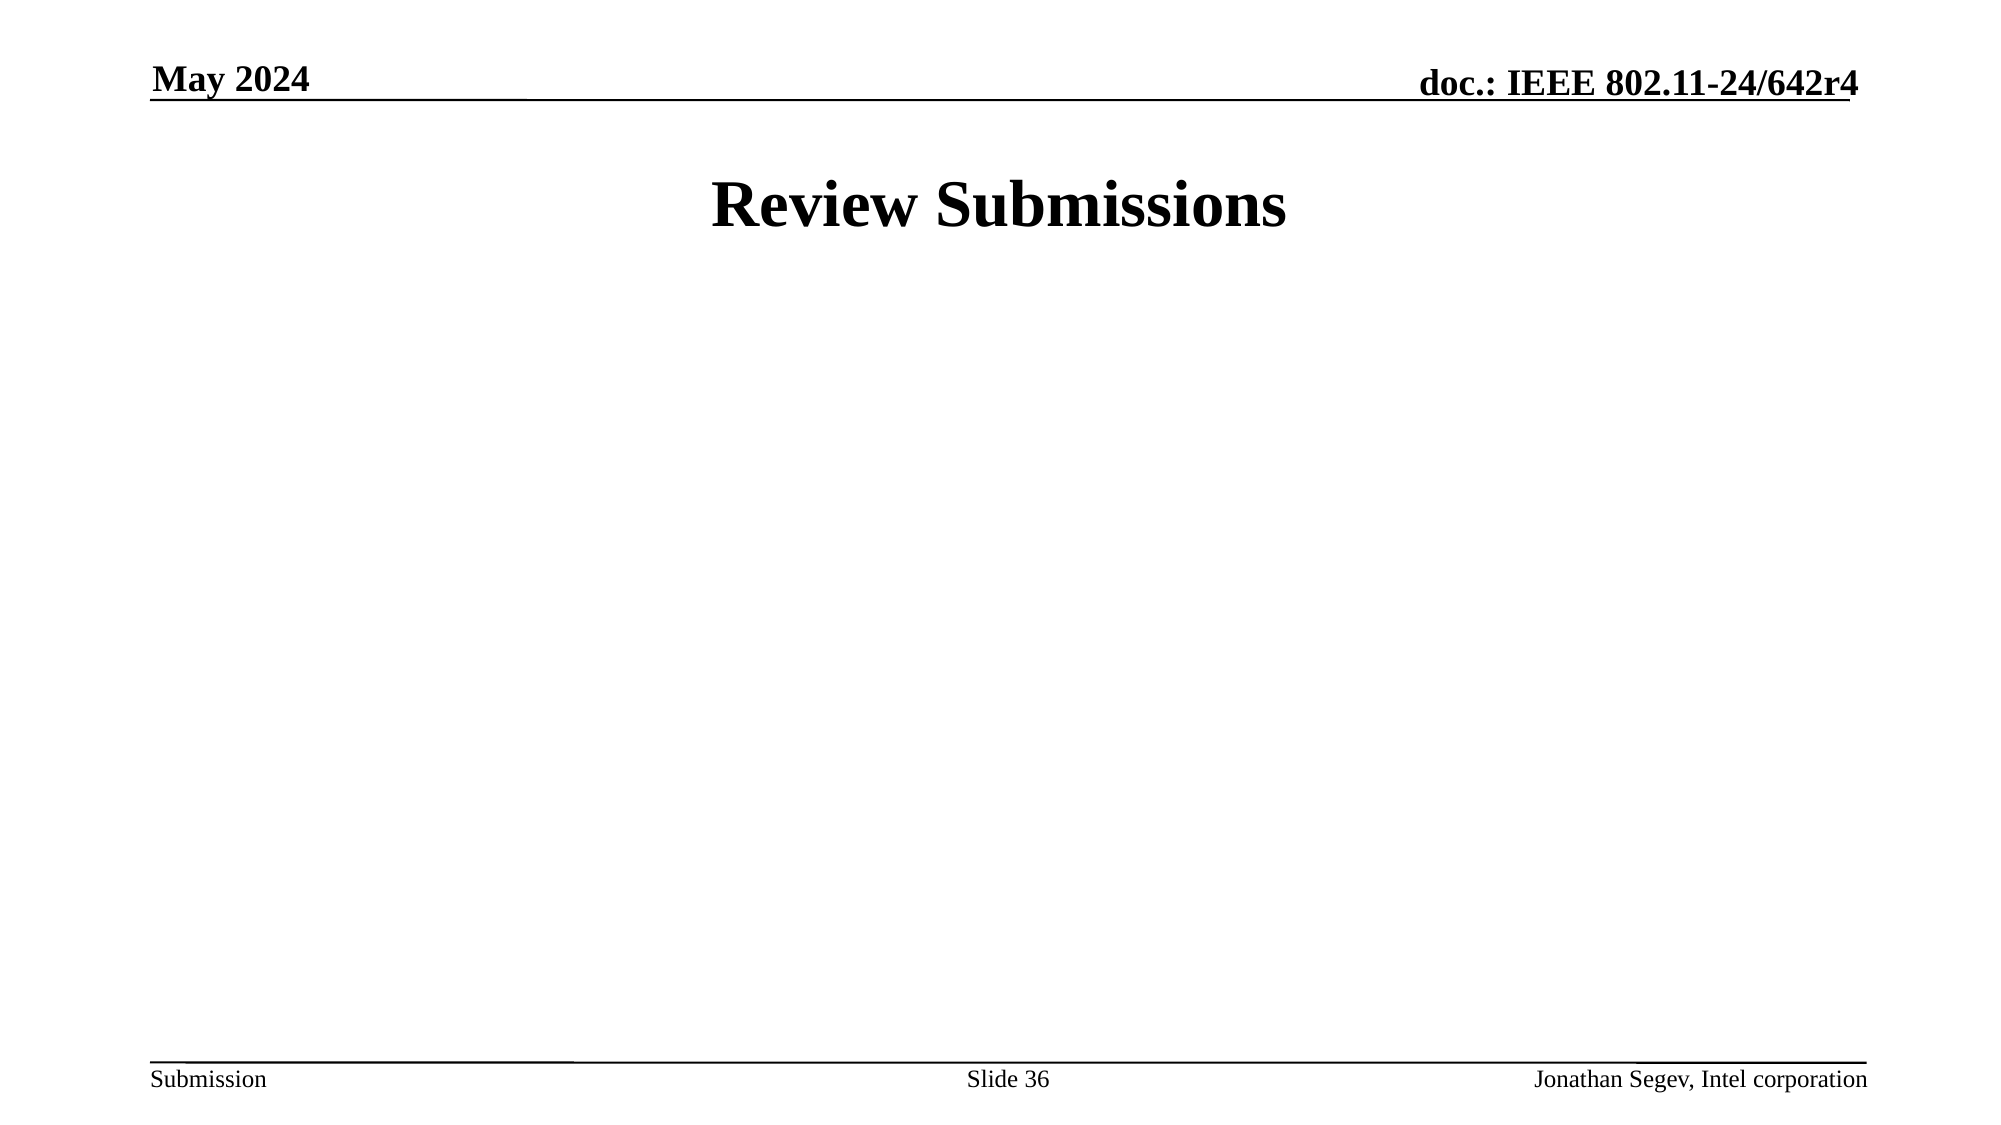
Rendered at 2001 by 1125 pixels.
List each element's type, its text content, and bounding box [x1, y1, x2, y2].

slide_number Slide 36 [950, 1061, 1067, 1123]
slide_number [152, 54, 563, 100]
title Review Submissions [149, 112, 1850, 288]
footer Jonathan Segev, Intel corporation [1171, 1061, 1869, 1093]
